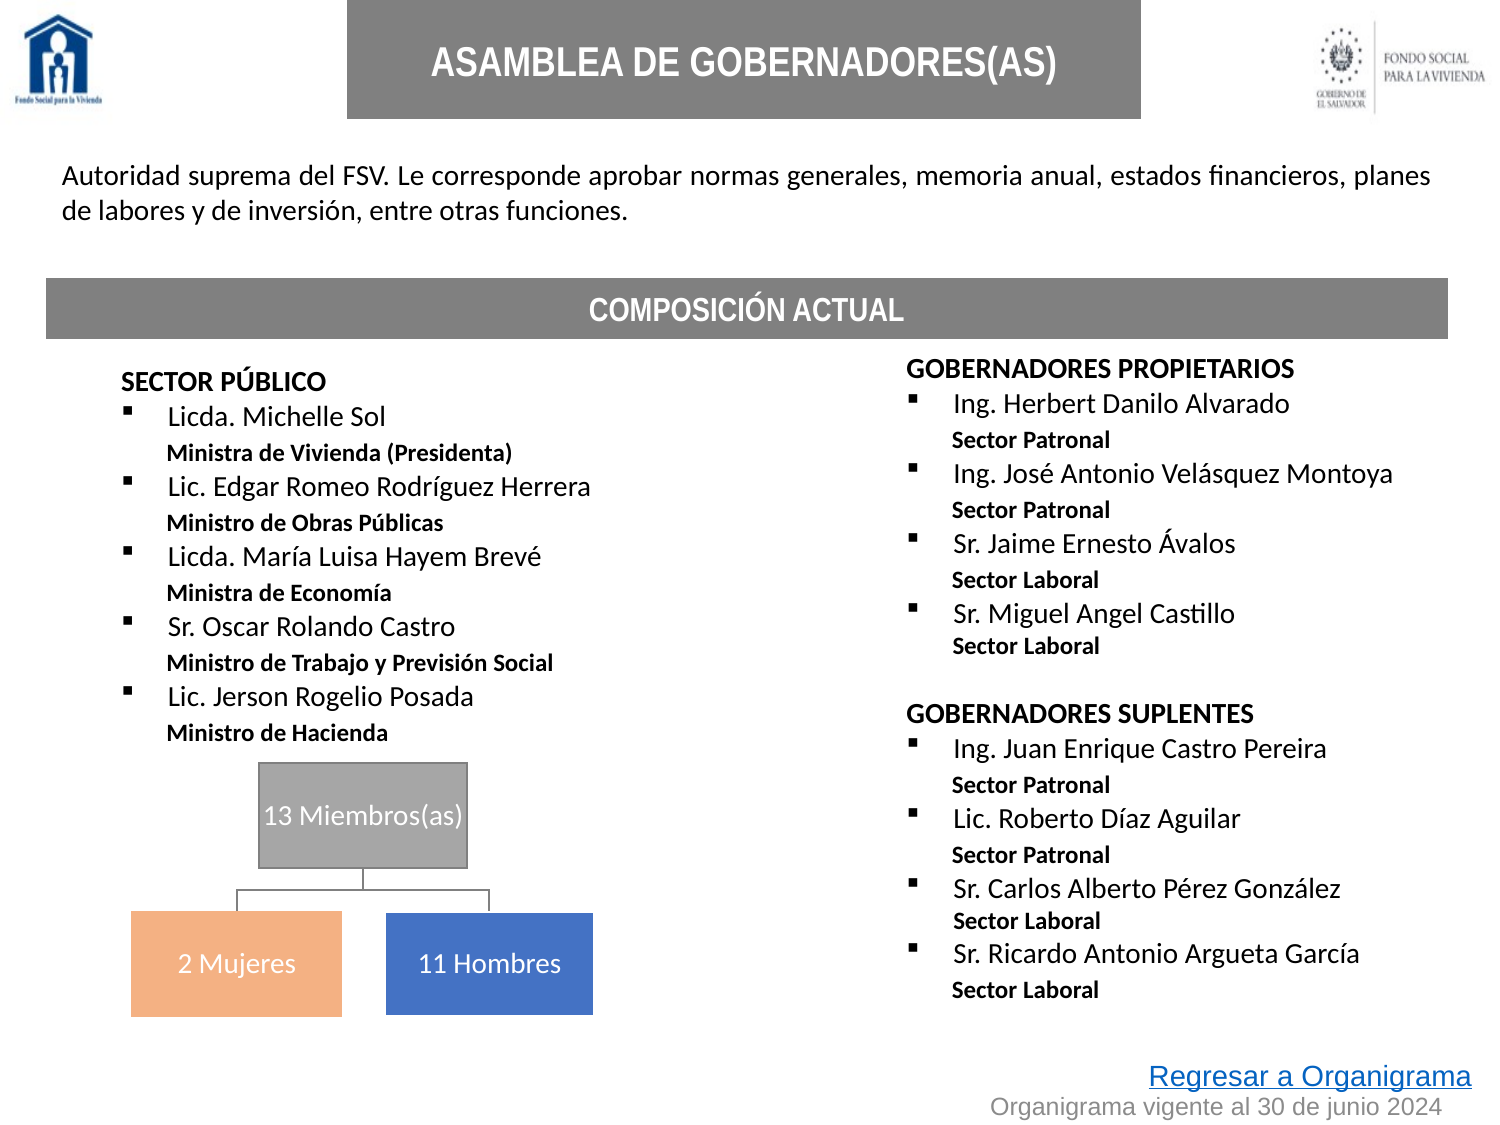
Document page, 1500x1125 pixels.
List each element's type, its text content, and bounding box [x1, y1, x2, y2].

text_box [118, 763, 609, 1017]
text_box Autoridad suprema del FSV. Le corresponde aprobar normas generales, memoria anual, estados financieros, planes de labores y de inversión, entre otras funciones. [47, 148, 1447, 234]
text_box SECTOR PÚBLICO Licda. Michelle Sol Ministra de Vivienda (Presidenta) Lic. Edgar Romeo Rodríguez Herrera Ministro de Obras Públicas Licda. María Luisa Hayem Brevé Ministra de Economía Sr. Oscar Rolando Castro Ministro de Trabajo y Previsión Social Lic. Jerson Rogelio Posada Ministro de Hacienda [106, 355, 703, 755]
footer Organigrama vigente al 30 de junio 2024 [916, 1075, 1500, 1125]
text_box COMPOSICIÓN ACTUAL [46, 278, 1448, 339]
text_box ASAMBLEA DE GOBERNADORES(AS) [347, 0, 1141, 119]
text_box GOBERNADORES PROPIETARIOS Ing. Herbert Danilo Alvarado Sector Patronal Ing. José Antonio Velásquez Montoya Sector Patronal Sr. Jaime Ernesto Ávalos Sector Laboral Sr. Miguel Angel Castillo Sector Laboral GOBERNADORES SUPLENTES Ing. Juan Enrique Castro Pereira Sector Patronal Lic. Roberto Díaz Aguilar Sector Patronal Sr. Carlos Alberto Pérez González Sector Laboral Sr. Ricardo Antonio Argueta García Sector Laboral [891, 342, 1447, 1012]
picture [0, 0, 1500, 1125]
text_box Regresar a Organigrama [1133, 1049, 1500, 1075]
